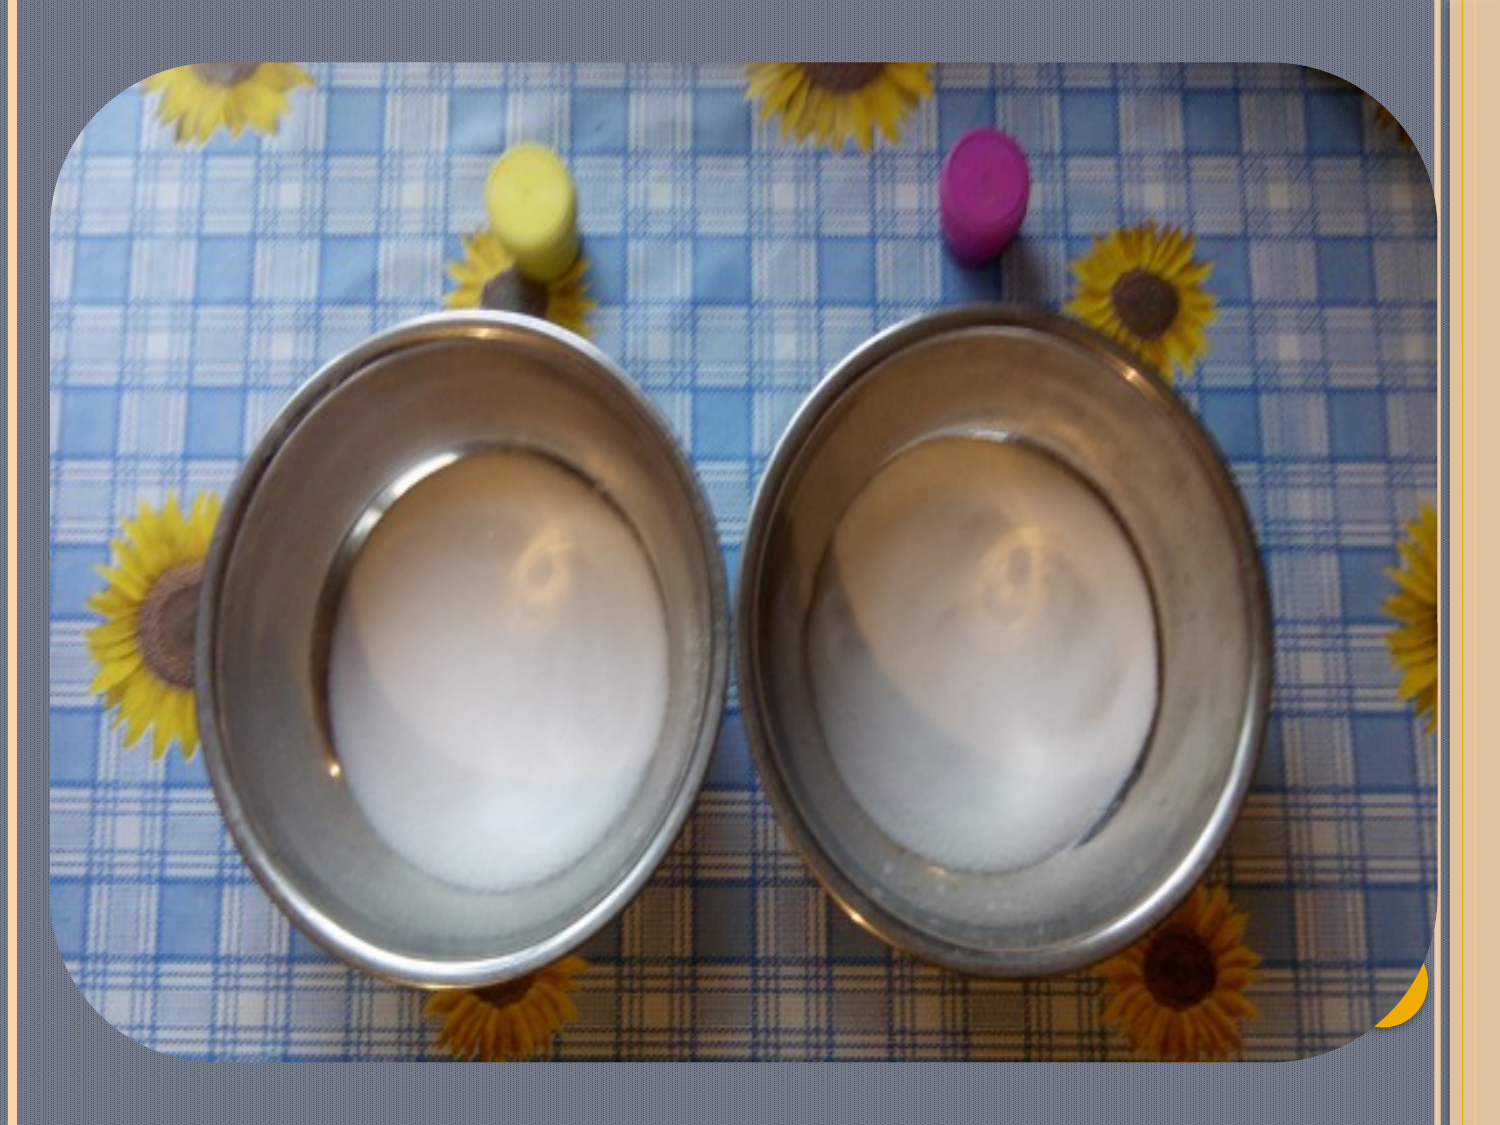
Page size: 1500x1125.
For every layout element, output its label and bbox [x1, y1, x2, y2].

list [49, 61, 1438, 1063]
